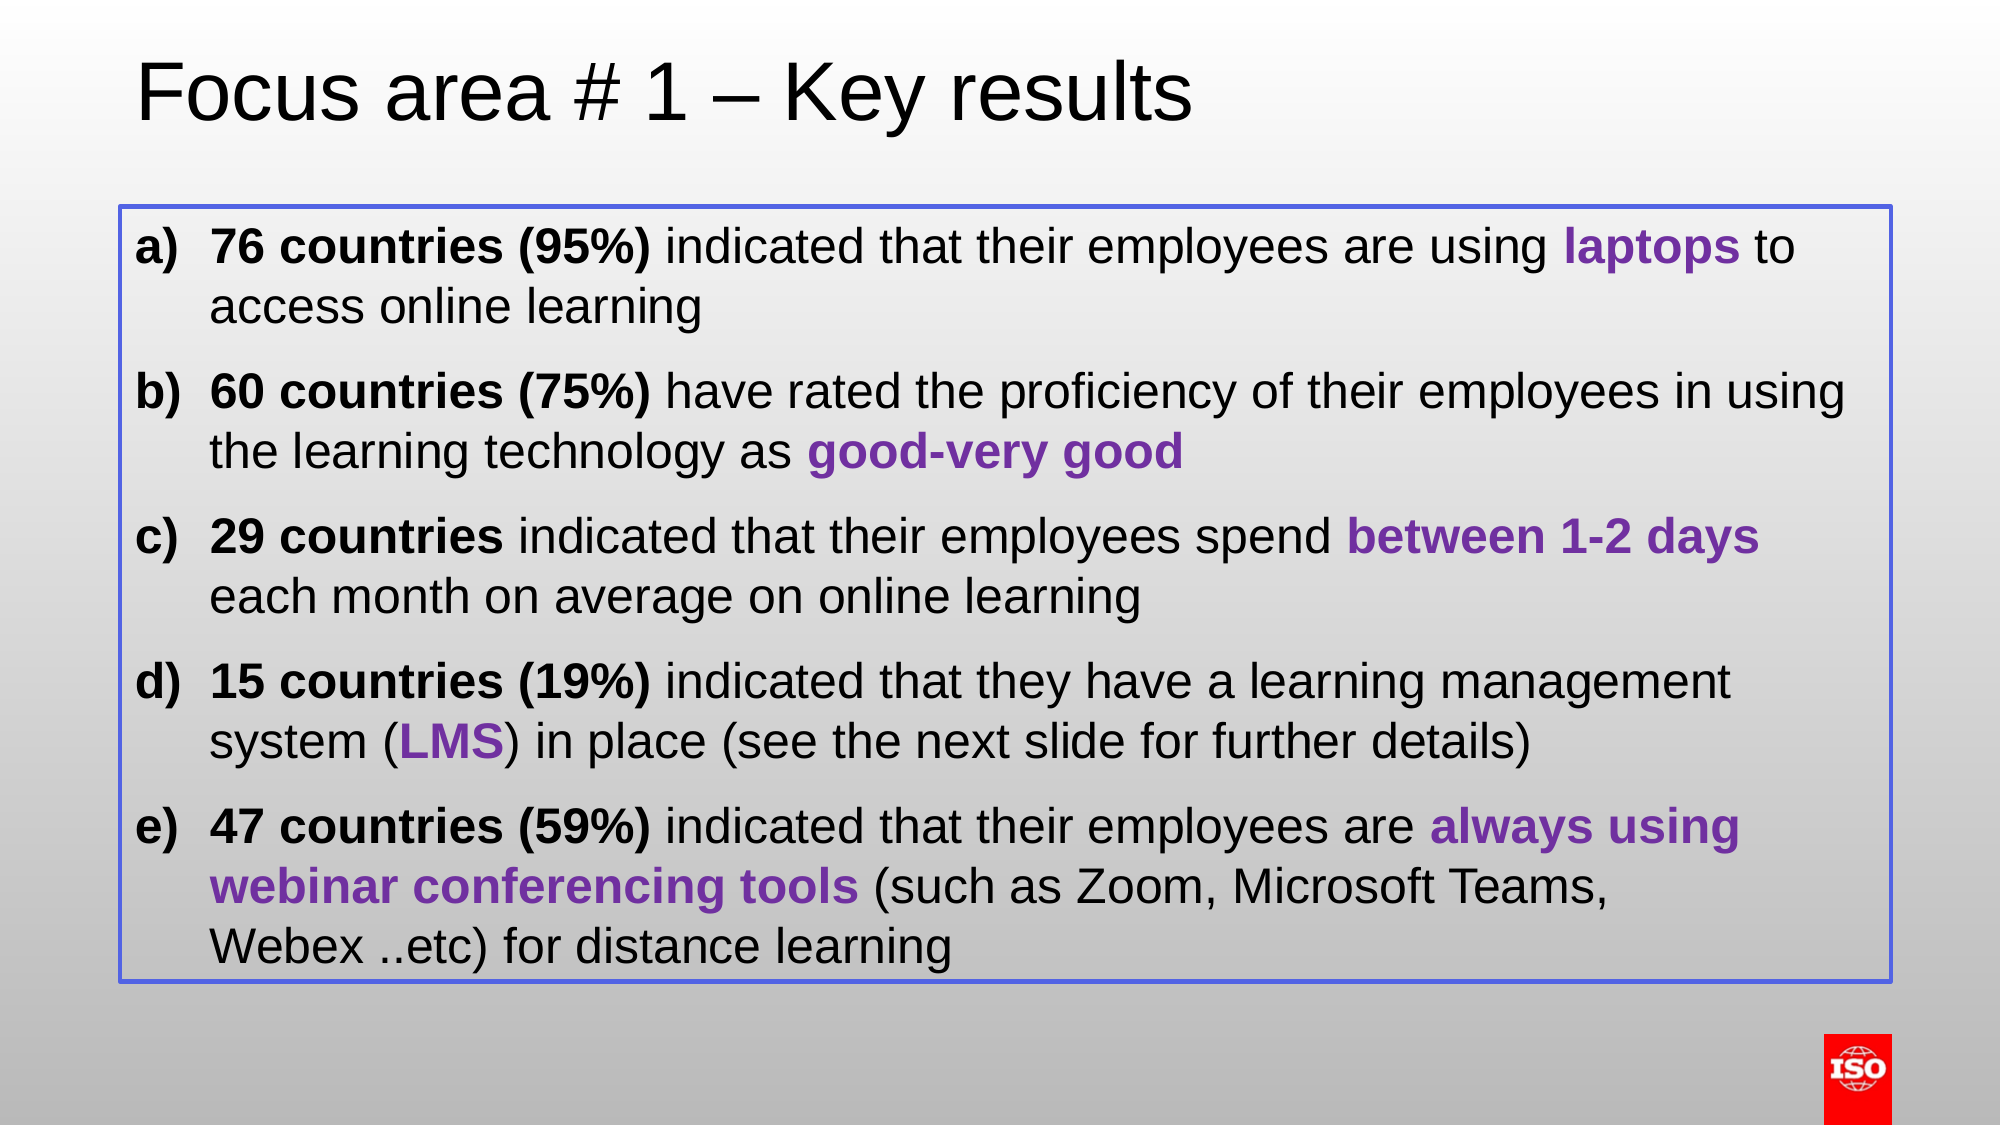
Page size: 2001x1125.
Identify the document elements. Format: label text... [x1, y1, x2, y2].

title Focus area # 1 – Key results [120, 67, 1892, 146]
picture [1824, 1034, 1892, 1125]
text_box 76 countries (95%) indicated that their employees are using laptops to access online learning 60 countries (75%) have rated the proficiency of their employees in using the learning technology as good-very good 29 countries indicated that their employees spend between 1-2 days each month on average on online learning 15 countries (19%) indicated that they have a learning management system (LMS) in place (see the next slide for further details) 47 countries (59%) indicated that their employees are always using webinar conferencing tools (such as Zoom, Microsoft Teams, Webex ..etc) for distance learning [120, 206, 1891, 982]
